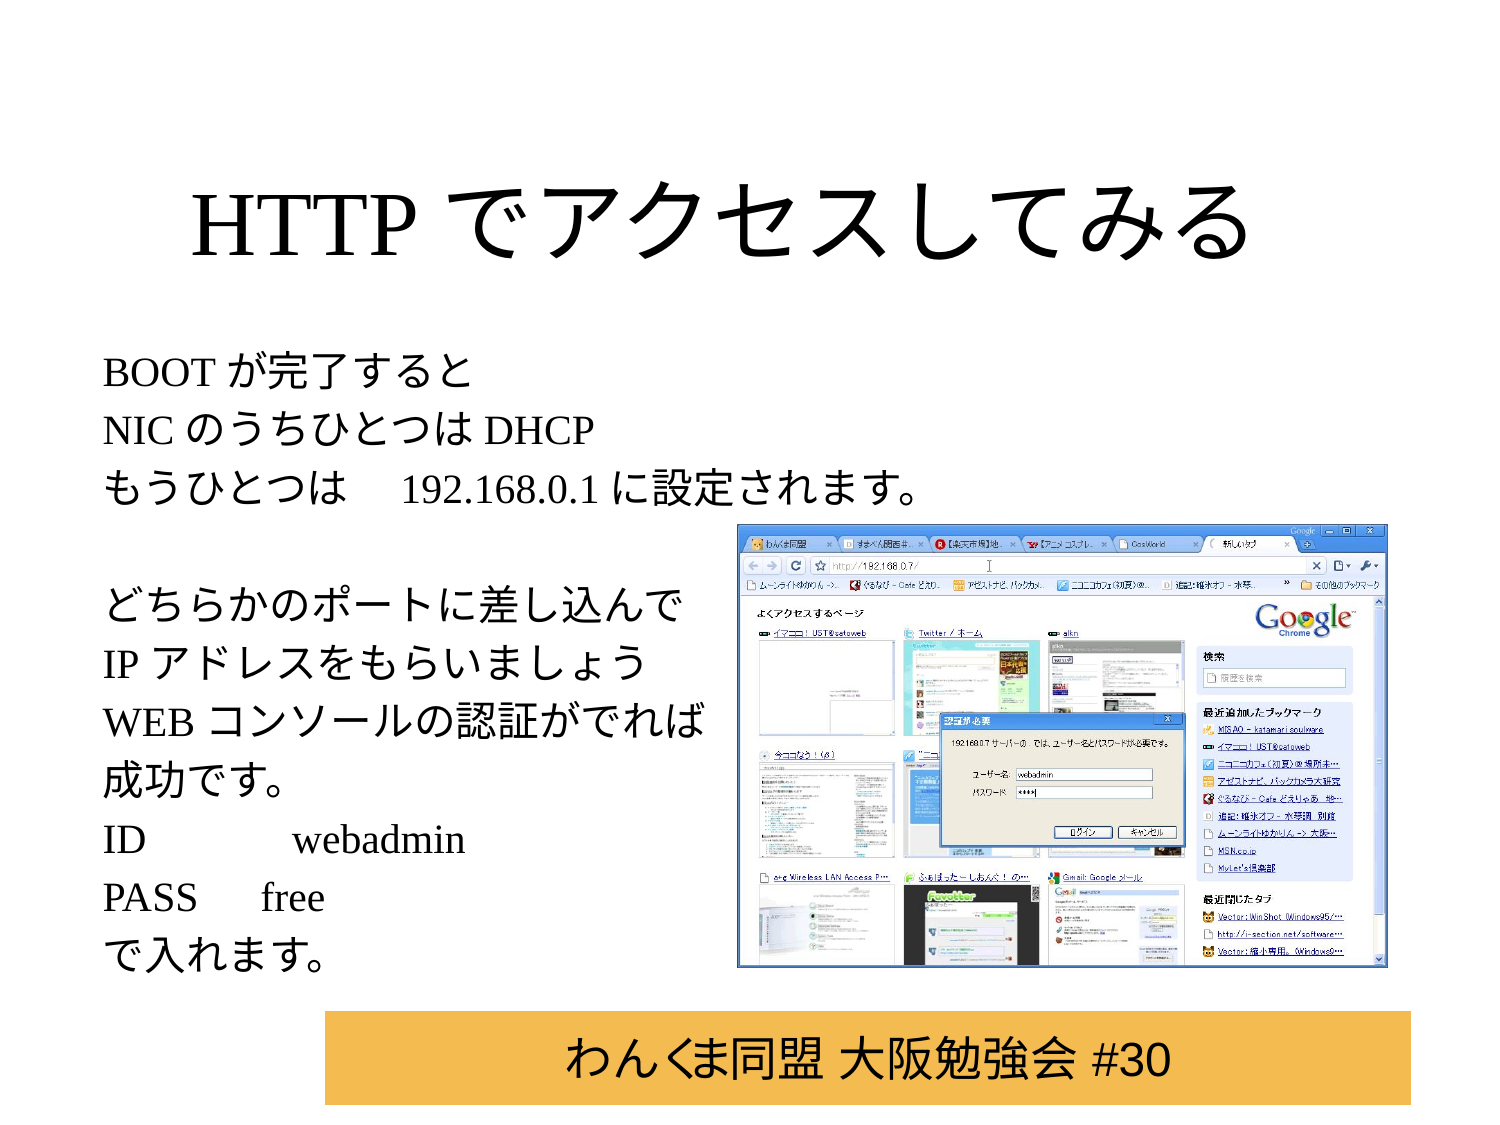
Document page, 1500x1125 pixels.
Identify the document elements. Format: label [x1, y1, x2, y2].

picture [737, 524, 1388, 968]
text_box [0, 0, 1500, 1125]
